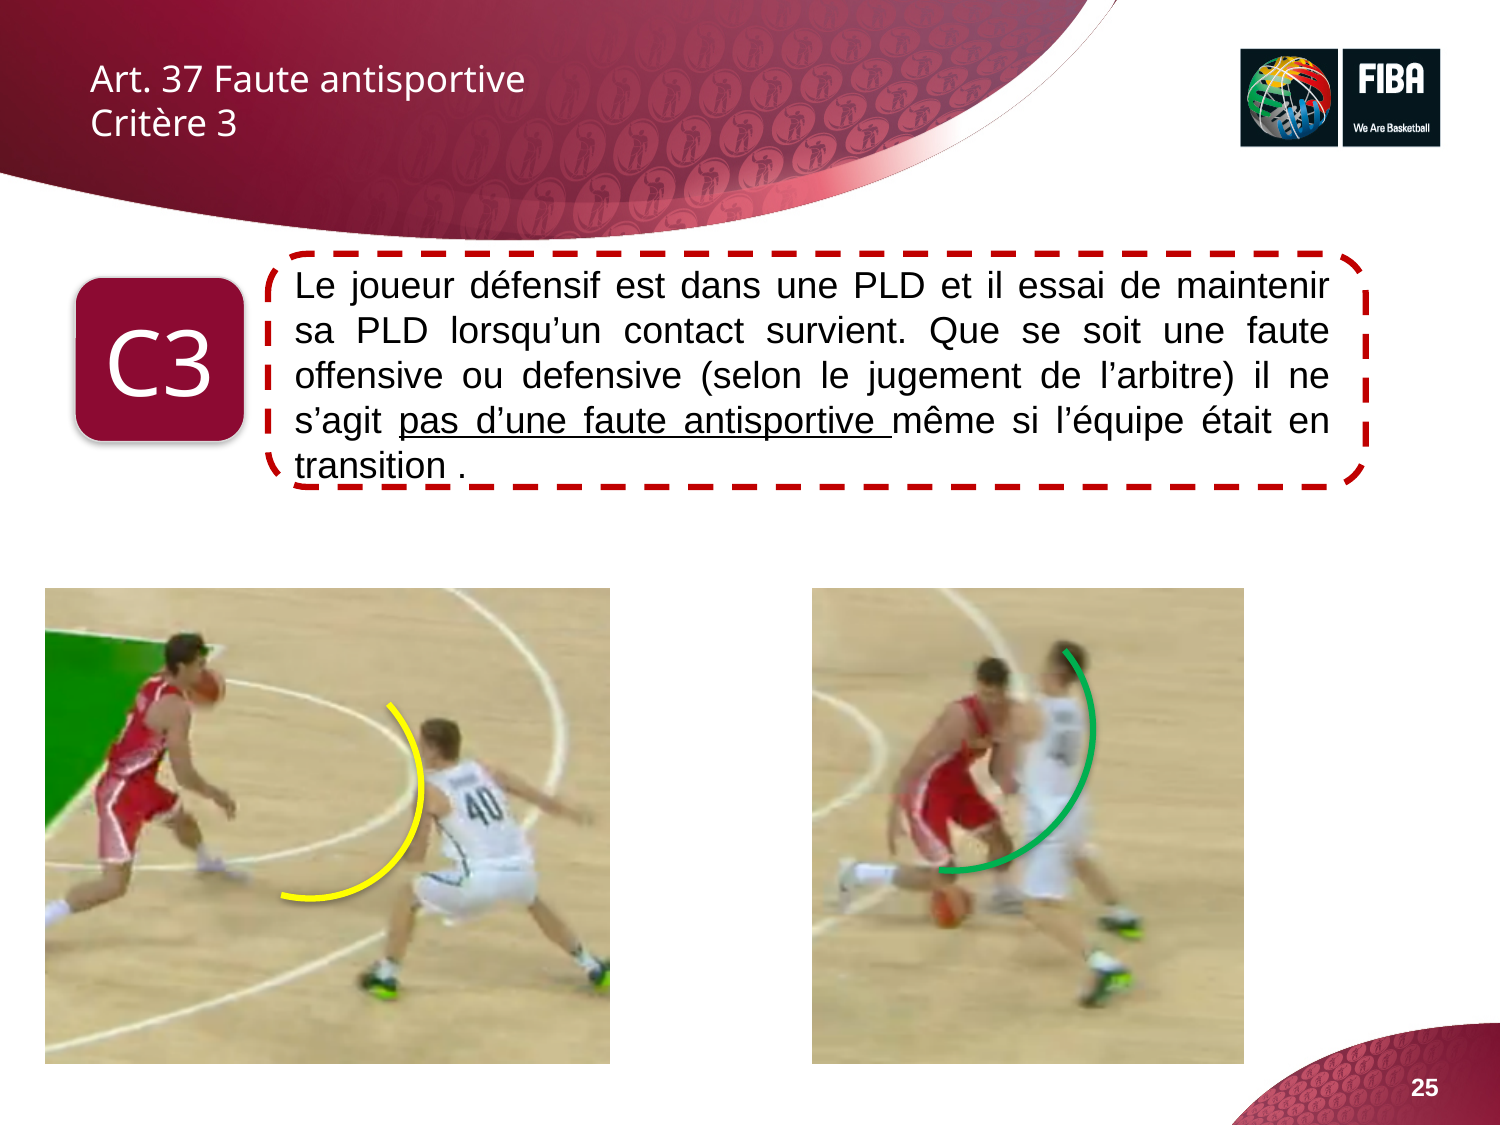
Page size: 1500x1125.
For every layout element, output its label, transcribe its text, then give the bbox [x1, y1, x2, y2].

text_box C3 [74, 276, 246, 443]
title Art. 37 Faute antisportive Critère 3 [74, 46, 1426, 153]
text_box Le joueur défensif est dans une PLD et il essai de maintenir sa PLD lorsqu’un contact survient. Que se soit une faute offensive ou defensive (selon le jugement de l’arbitre) il ne s’agit pas d’une faute antisportive même si l’équipe était en transition . [279, 253, 1346, 494]
picture [0, 0, 1500, 1125]
text_box [265, 262, 279, 479]
text_box [1346, 256, 1368, 484]
